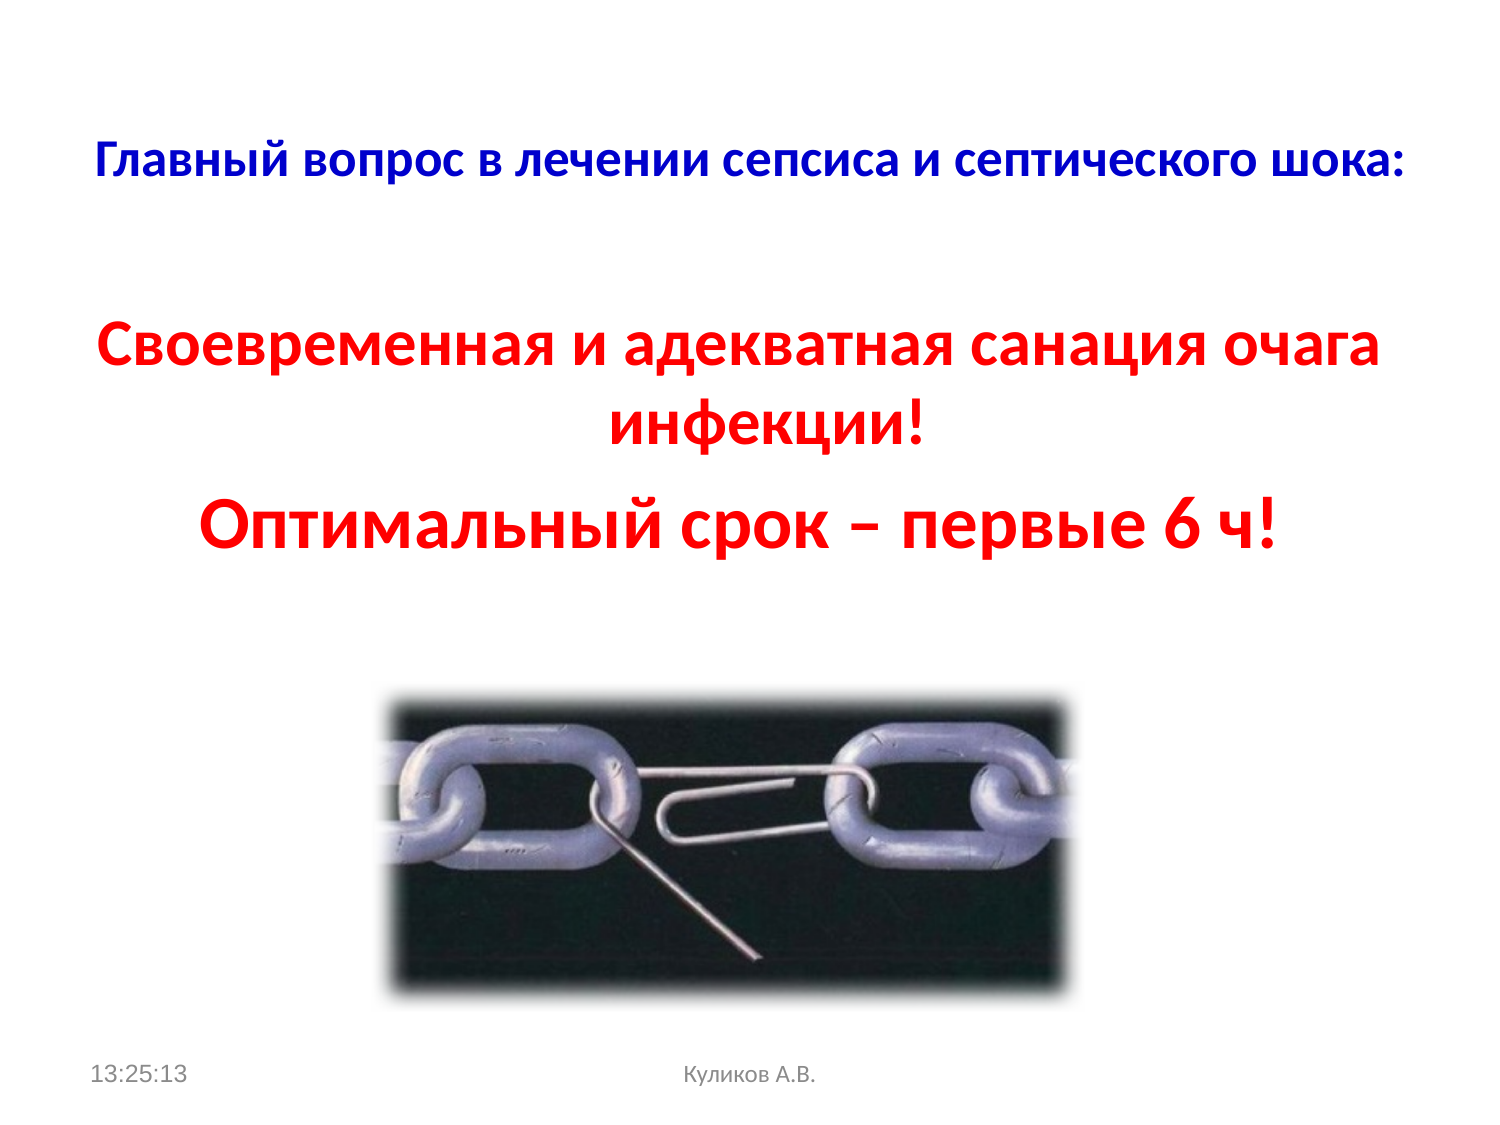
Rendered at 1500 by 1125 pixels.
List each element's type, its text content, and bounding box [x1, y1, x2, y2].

list Своевременная и адекватная санация очага инфекции! Оптимальный срок – первые 6 ч! [64, 290, 1415, 911]
picture [371, 680, 1085, 1013]
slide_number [75, 1042, 425, 1103]
footer Куликов А.В. [512, 1042, 988, 1103]
title Главный вопрос в лечении сепсиса и септического шока: [76, 90, 1427, 220]
